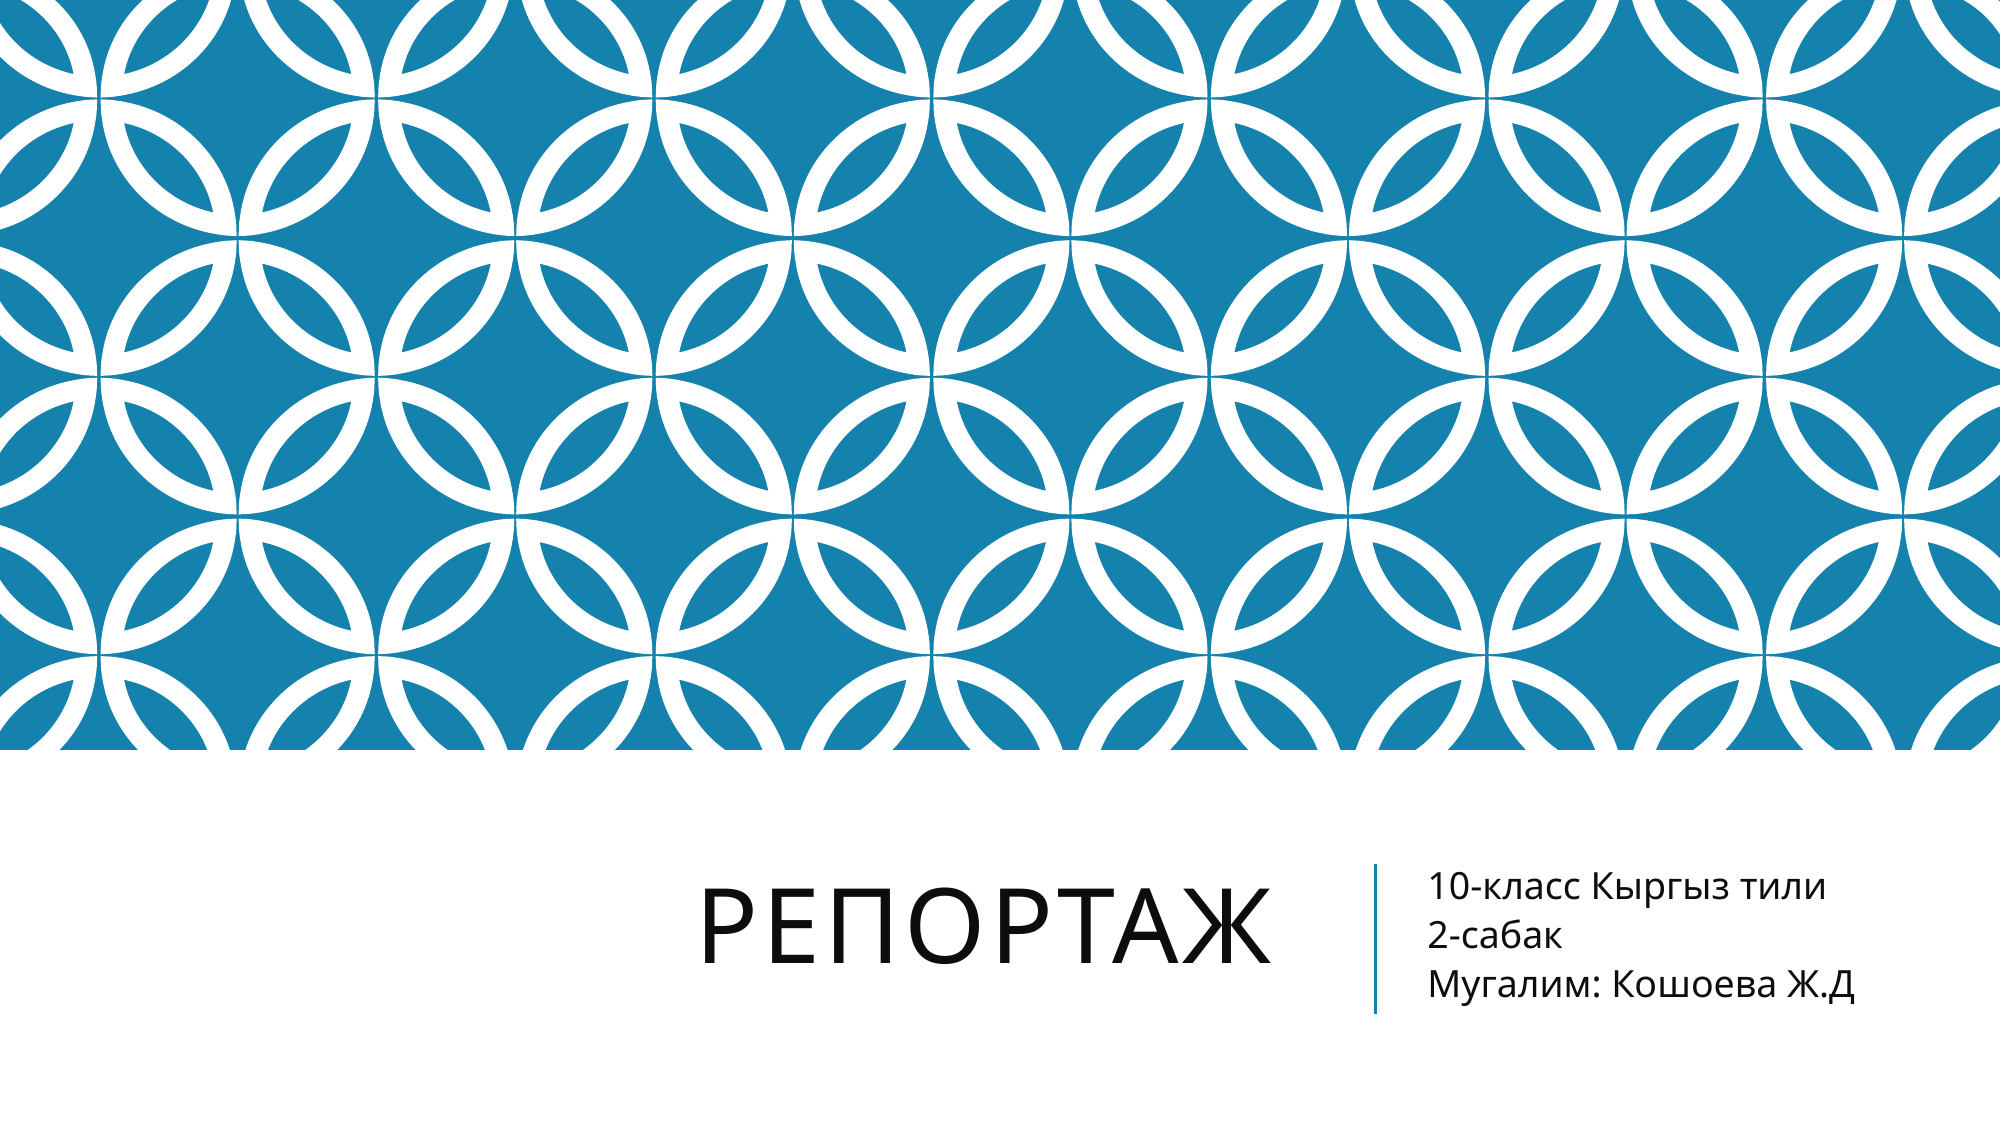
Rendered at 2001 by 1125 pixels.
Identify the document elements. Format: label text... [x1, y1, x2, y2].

title Репортаж [75, 813, 1350, 1054]
subtitle 10-класс Кыргыз тили 2-сабак Мугалим: Кошоева Ж.Д [1412, 813, 1938, 1054]
